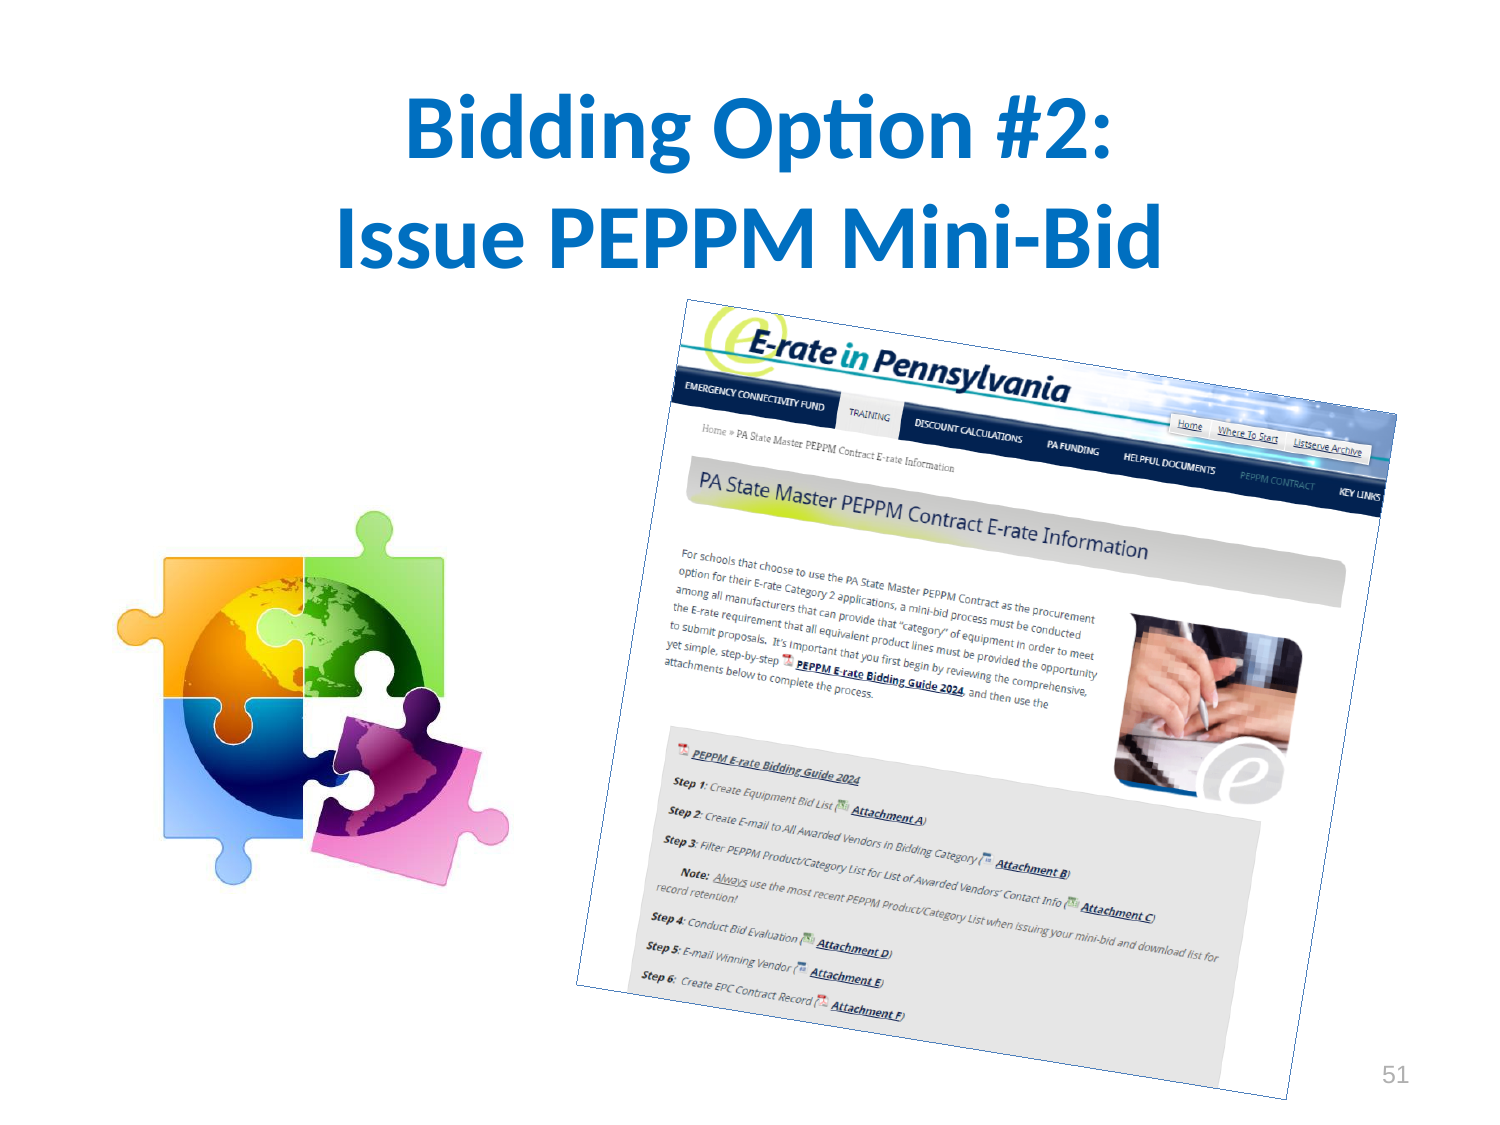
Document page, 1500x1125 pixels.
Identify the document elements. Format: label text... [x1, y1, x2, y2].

picture [112, 505, 514, 894]
title Bidding Option #2: Issue PEPPM Mini-Bid [80, 64, 1418, 287]
picture [578, 300, 1396, 1099]
slide_number 51 [1375, 747, 1419, 1125]
